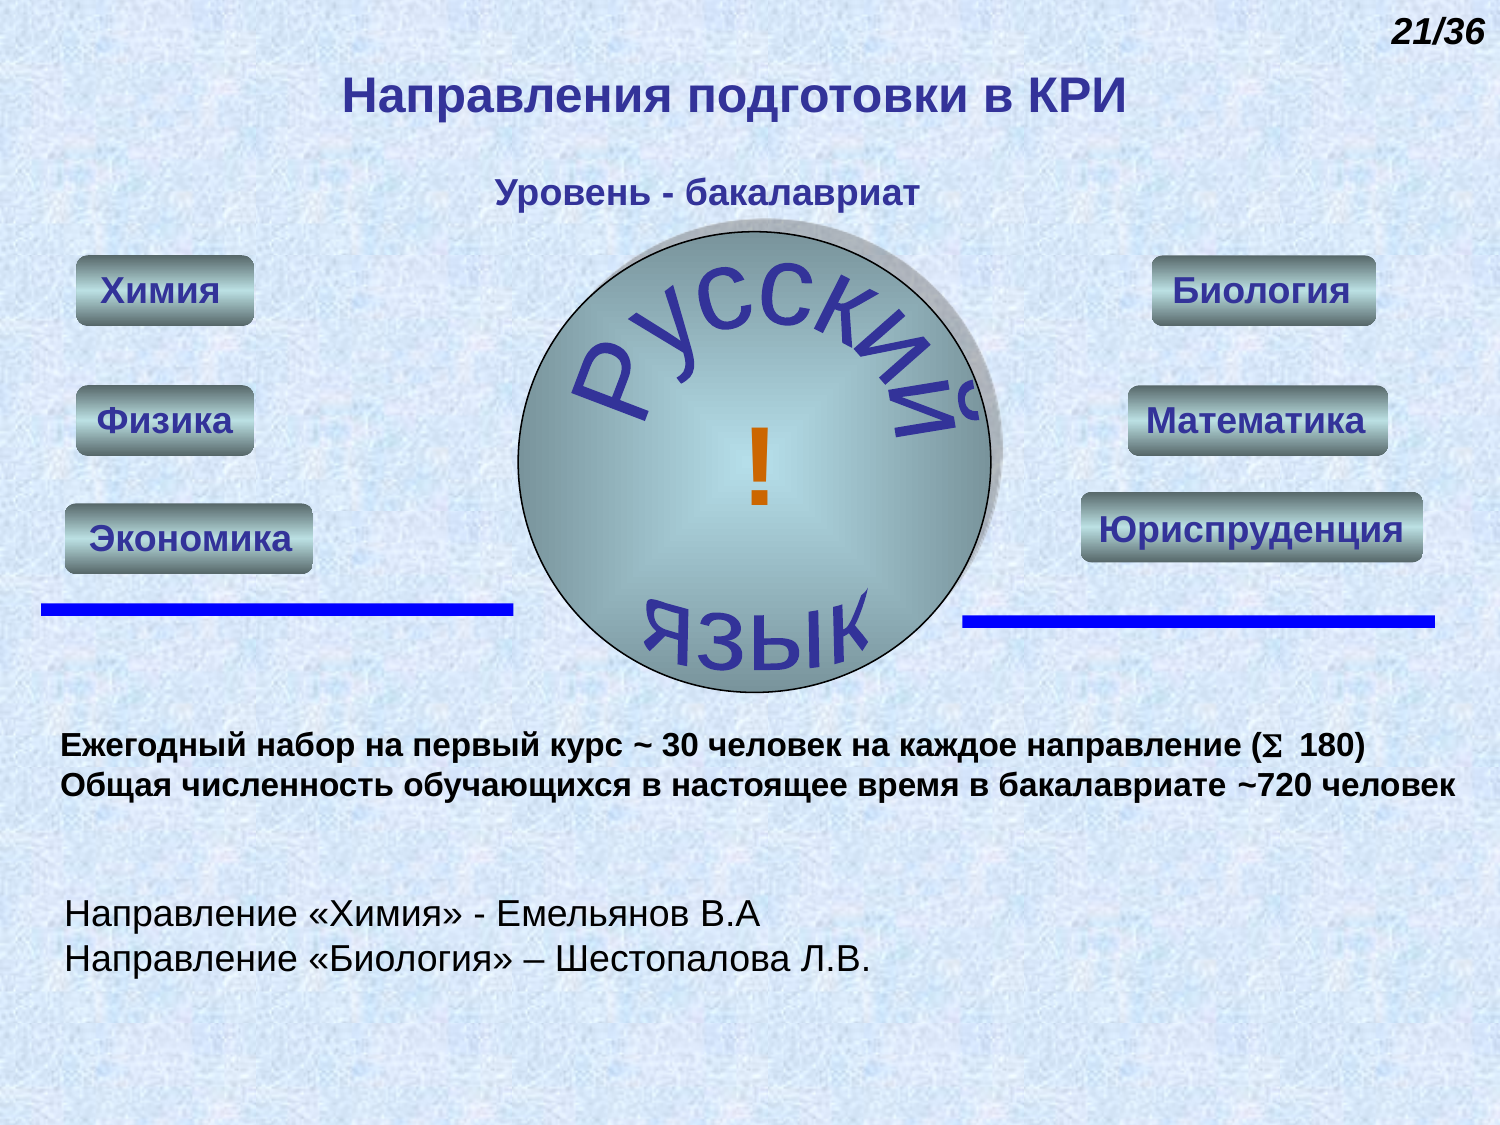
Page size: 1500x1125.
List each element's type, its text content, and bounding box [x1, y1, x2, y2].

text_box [76, 254, 254, 327]
picture [0, 0, 1500, 1125]
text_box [517, 231, 992, 693]
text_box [1151, 255, 1377, 327]
text_box Направления подготовки в КРИ [326, 54, 1143, 130]
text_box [1127, 385, 1389, 457]
text_box Уровень - бакалавриат [479, 160, 937, 221]
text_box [64, 503, 314, 575]
text_box 21/36 [1376, 0, 1500, 60]
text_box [76, 384, 254, 457]
text_box Направление «Химия» - Емельянов В.А Направление «Биология» – Шестопалова Л.В. [49, 881, 887, 987]
text_box Ежегодный набор на первый курс ~ 30 человек на каждое направление (S 180) Общая численность обучающихся в настоящее время в бакалавриате ~720 человек [45, 715, 1481, 811]
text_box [1080, 491, 1424, 563]
